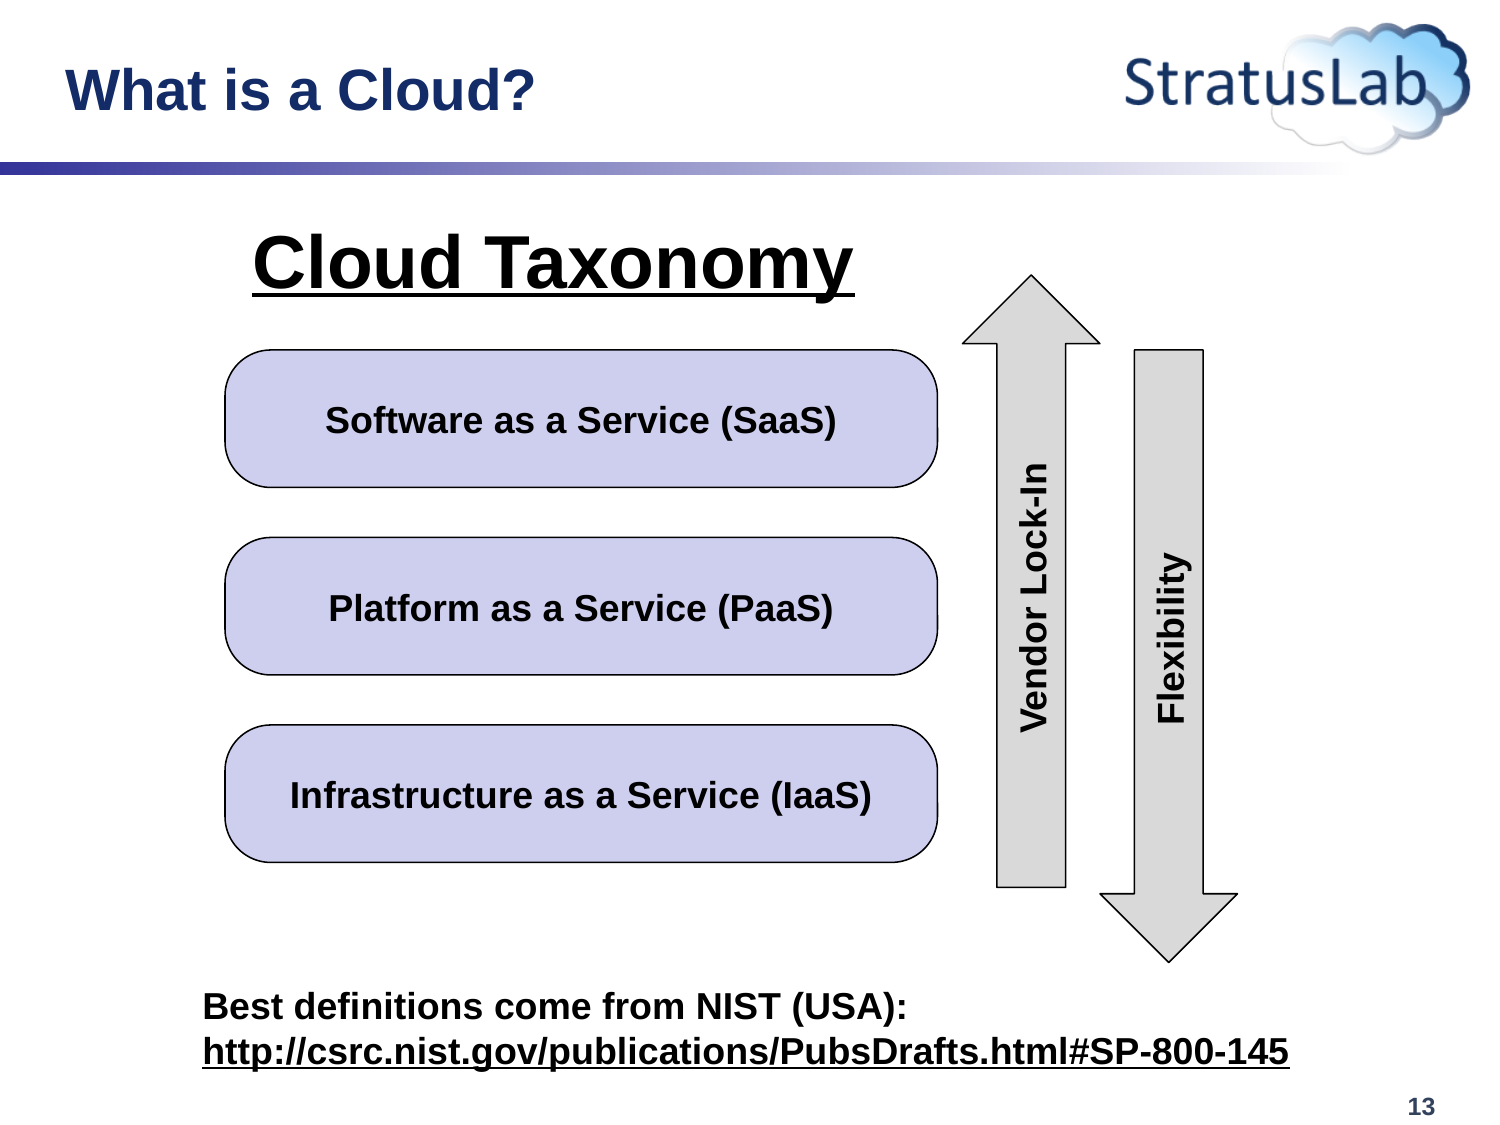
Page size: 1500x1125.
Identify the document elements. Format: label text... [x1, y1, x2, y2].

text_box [224, 206, 1238, 963]
text_box Best definitions come from NIST (USA): http://csrc.nist.gov/publications/PubsDrafts.html#SP-800-145 [187, 974, 1375, 1080]
title What is a Cloud? [49, 12, 1113, 163]
picture [1113, 19, 1478, 162]
